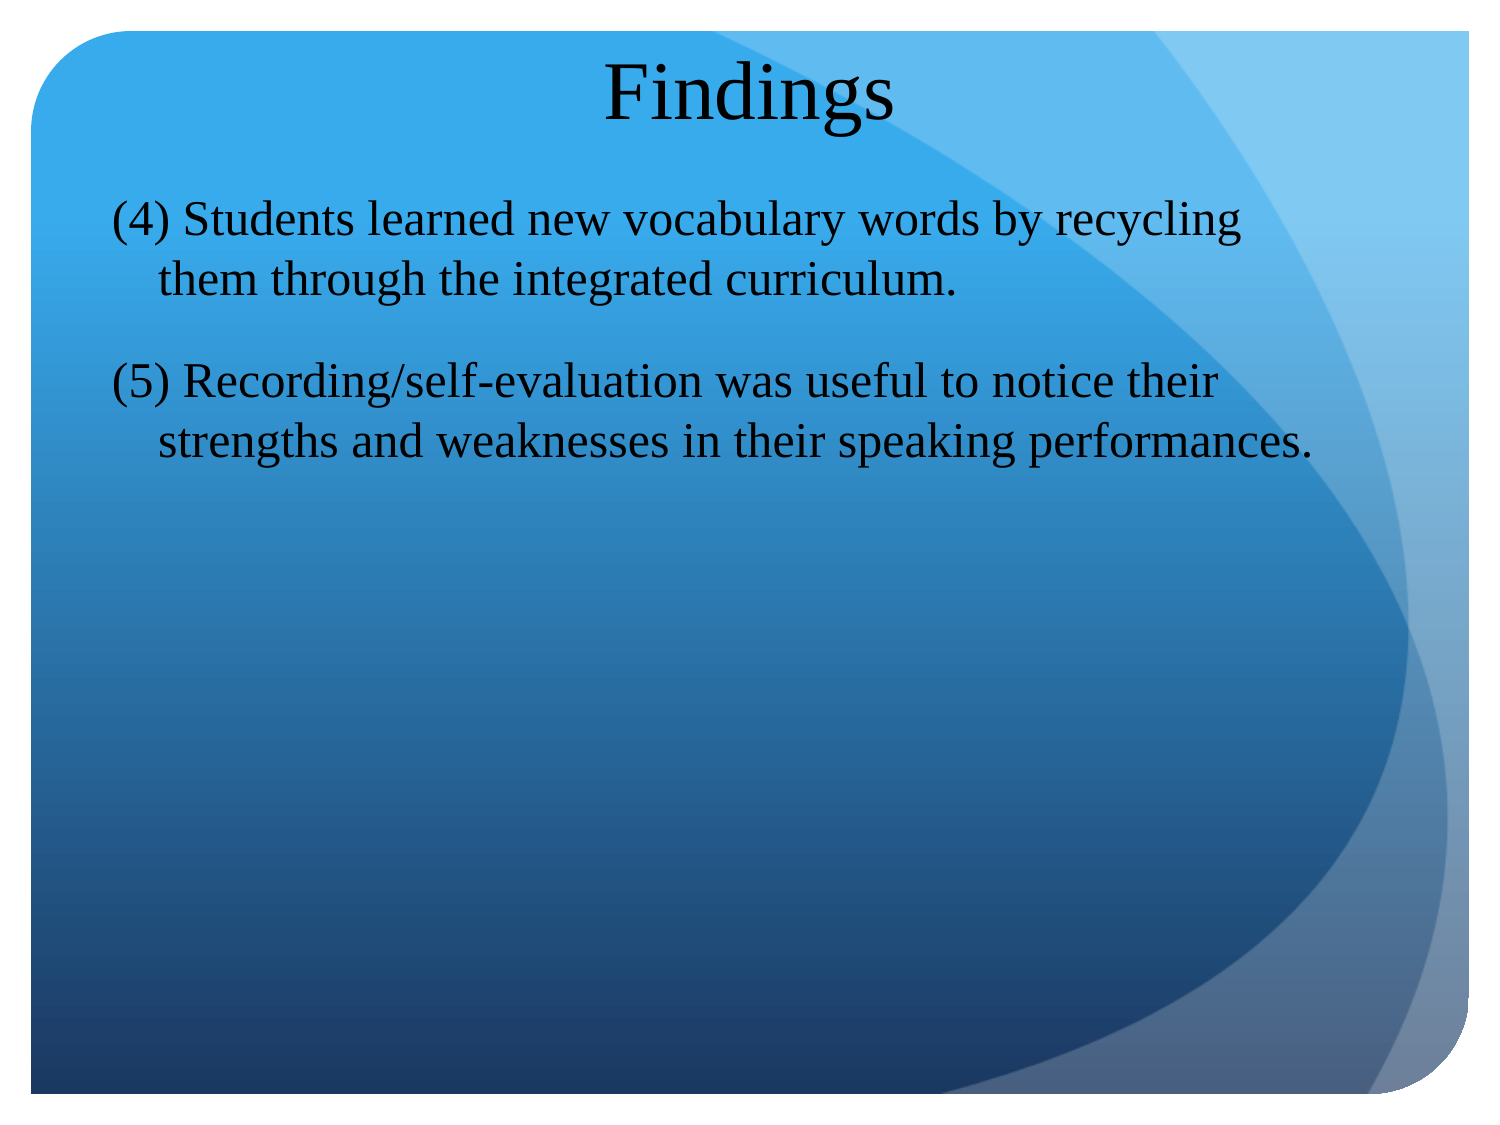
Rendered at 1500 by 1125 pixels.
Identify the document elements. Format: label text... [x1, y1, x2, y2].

list (4) Students learned new vocabulary words by recycling them through the integrated curriculum. (5) Recording/self-evaluation was useful to notice their strengths and weaknesses in their speaking performances. [96, 178, 1341, 869]
picture [24, 30, 1473, 1094]
title Findings [127, 62, 1372, 144]
